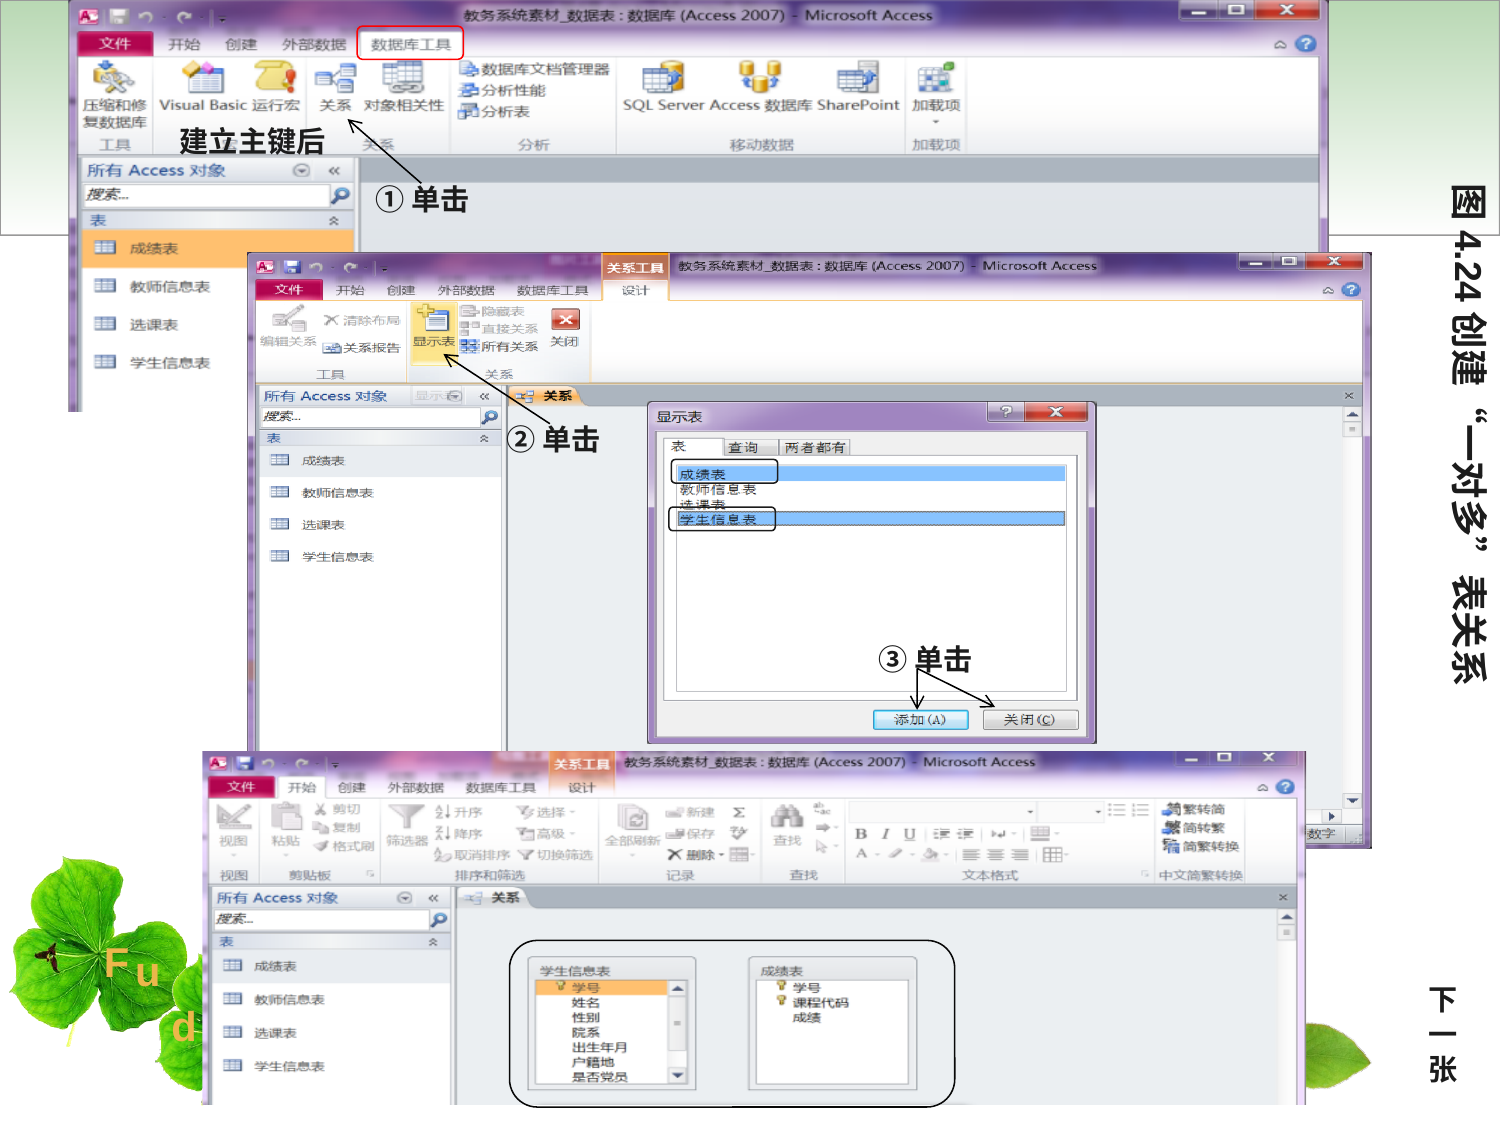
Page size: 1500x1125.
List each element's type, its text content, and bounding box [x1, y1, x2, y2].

text_box 下一张 [1414, 973, 1462, 1094]
picture [9, 0, 1374, 1113]
text_box 图4.24创建“一对多”表关系 [1424, 168, 1500, 830]
